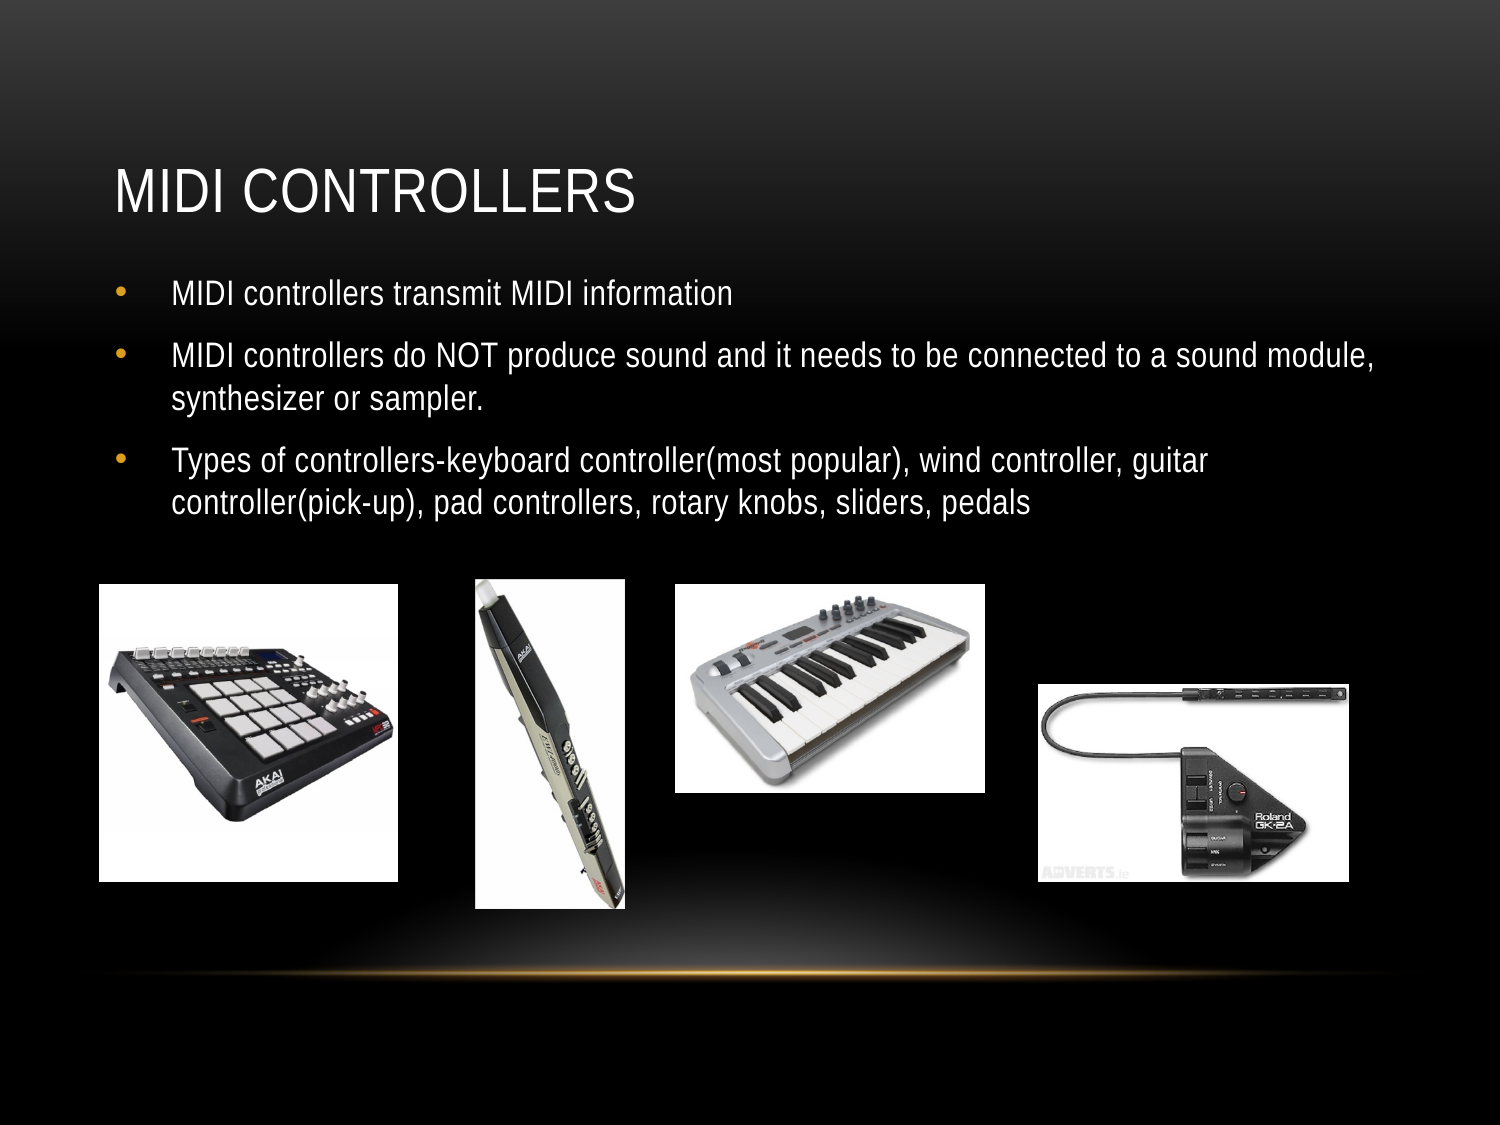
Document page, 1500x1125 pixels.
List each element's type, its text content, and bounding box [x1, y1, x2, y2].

title MIDI CONTROLLERS [99, 45, 1400, 233]
picture [0, 0, 1500, 1125]
list MIDI controllers transmit MIDI information MIDI controllers do NOT produce sound and it needs to be connected to a sound module, synthesizer or sampler. Types of controllers-keyboard controller(most popular), wind controller, guitar controller(pick-up), pad controllers, rotary knobs, sliders, pedals [99, 262, 1400, 938]
